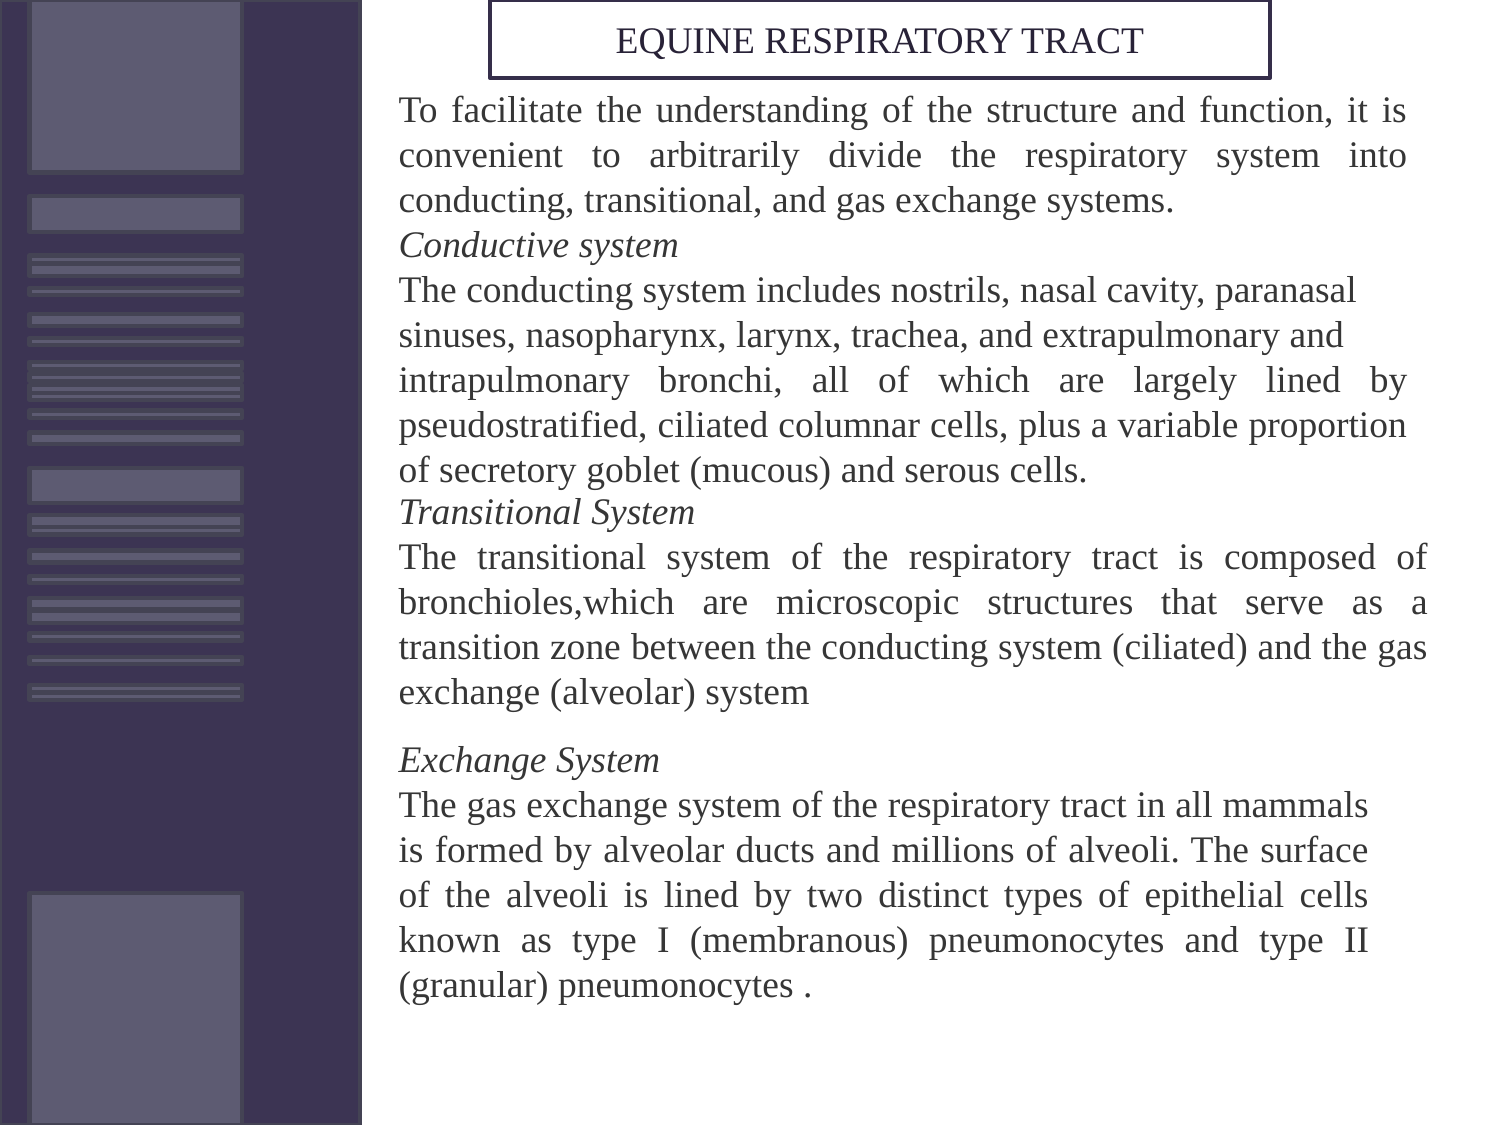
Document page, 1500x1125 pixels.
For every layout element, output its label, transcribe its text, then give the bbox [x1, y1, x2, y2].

text_box Transitional System The transitional system of the respiratory tract is composed of bronchioles,which are microscopic structures that serve as a transition zone between the conducting system (ciliated) and the gas exchange (alveolar) system [383, 479, 1444, 720]
text_box Exchange System The gas exchange system of the respiratory tract in all mammals is formed by alveolar ducts and millions of alveoli. The surface of the alveoli is lined by two distinct types of epithelial cells known as type I (membranous) pneumonocytes and type II (granular) pneumonocytes . [383, 727, 1385, 1013]
text_box To facilitate the understanding of the structure and function, it is convenient to arbitrarily divide the respiratory system into conducting, transitional, and gas exchange systems. Conductive system The conducting system includes nostrils, nasal cavity, paranasal sinuses, nasopharynx, larynx, trachea, and extrapulmonary and intrapulmonary bronchi, all of which are largely lined by pseudostratified, ciliated columnar cells, plus a variable proportion of secretory goblet (mucous) and serous cells. [383, 78, 1424, 479]
text_box EQUINE RESPIRATORY TRACT [488, 0, 1272, 80]
